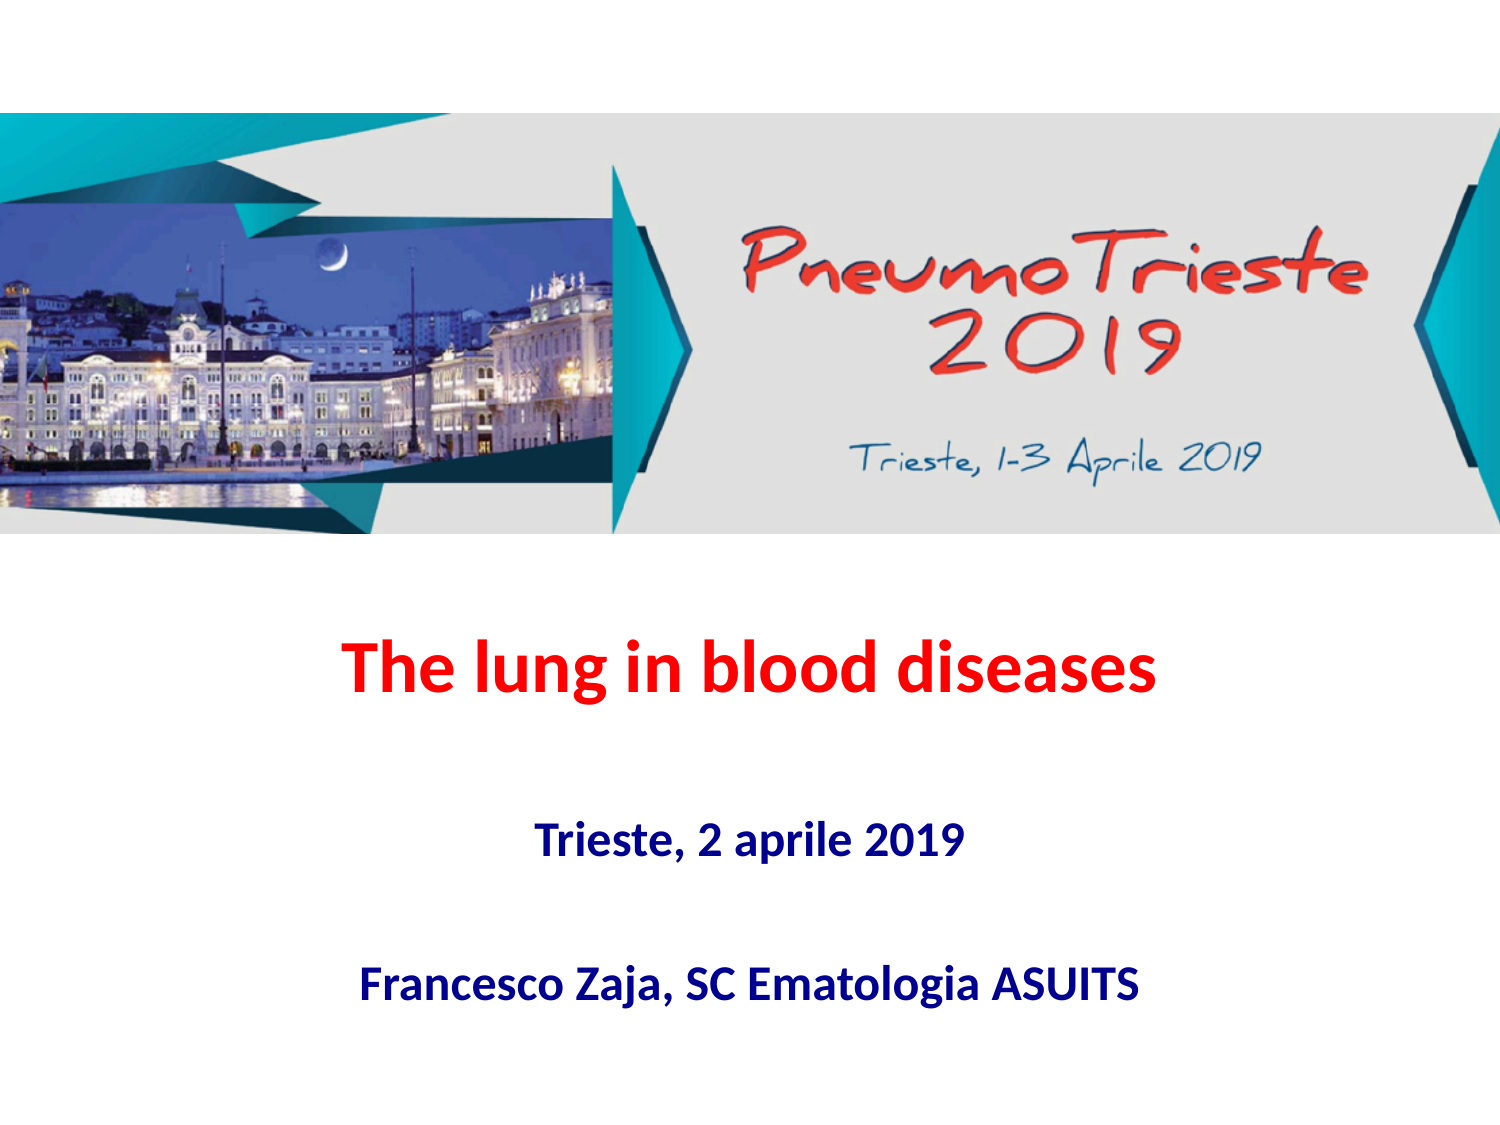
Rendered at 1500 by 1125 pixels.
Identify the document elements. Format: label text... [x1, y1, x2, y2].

picture [0, 113, 1500, 534]
text_box The lung in blood diseases [0, 609, 1500, 715]
text_box Trieste, 2 aprile 2019 Francesco Zaja, SC Ematologia ASUITS [0, 786, 1500, 1018]
